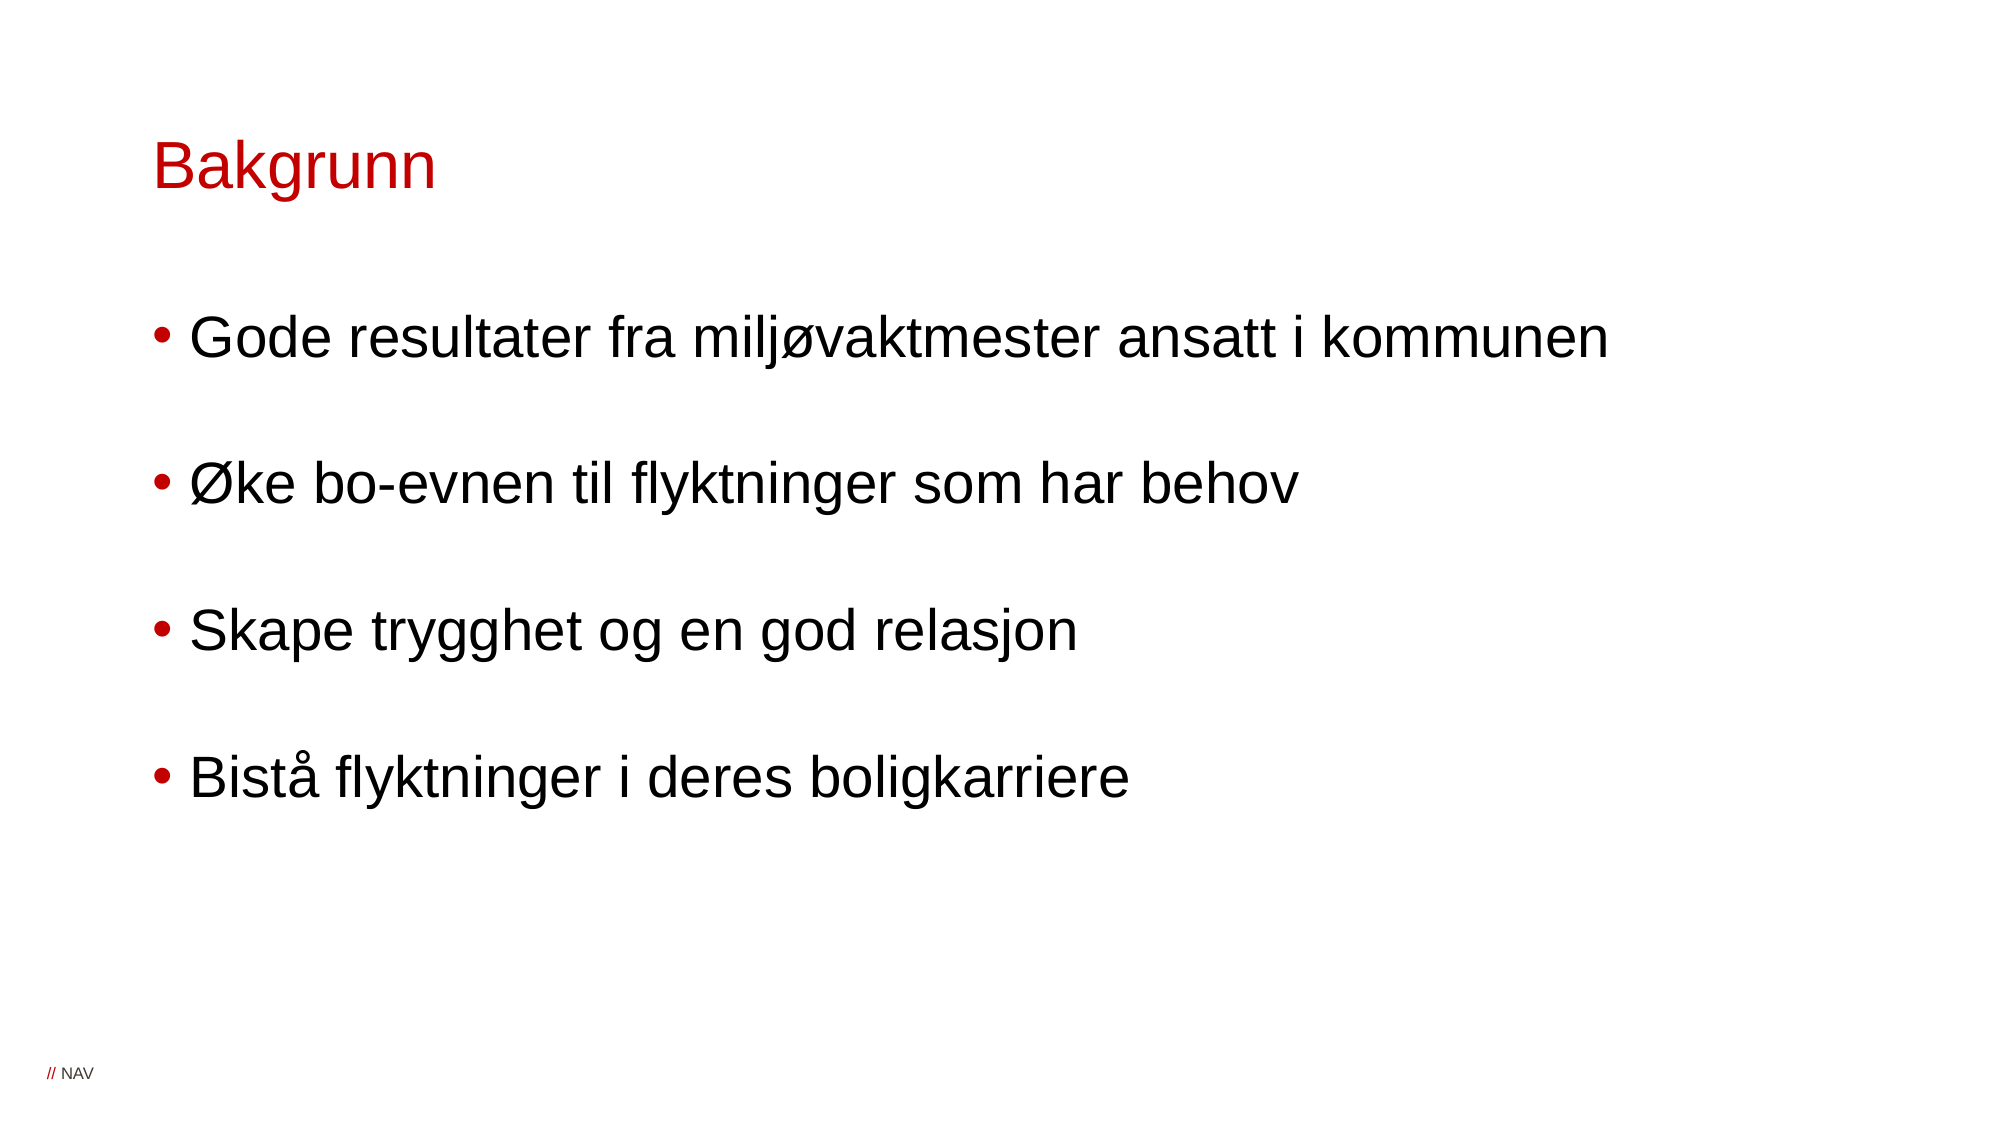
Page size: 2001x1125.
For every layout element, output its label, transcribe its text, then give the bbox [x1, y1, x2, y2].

list Gode resultater fra miljøvaktmester ansatt i kommunen Øke bo-evnen til flyktninger som har behov Skape trygghet og en god relasjon Bistå flyktninger i deres boligkarriere [137, 299, 1863, 1014]
title Bakgrunn [137, 79, 1863, 255]
